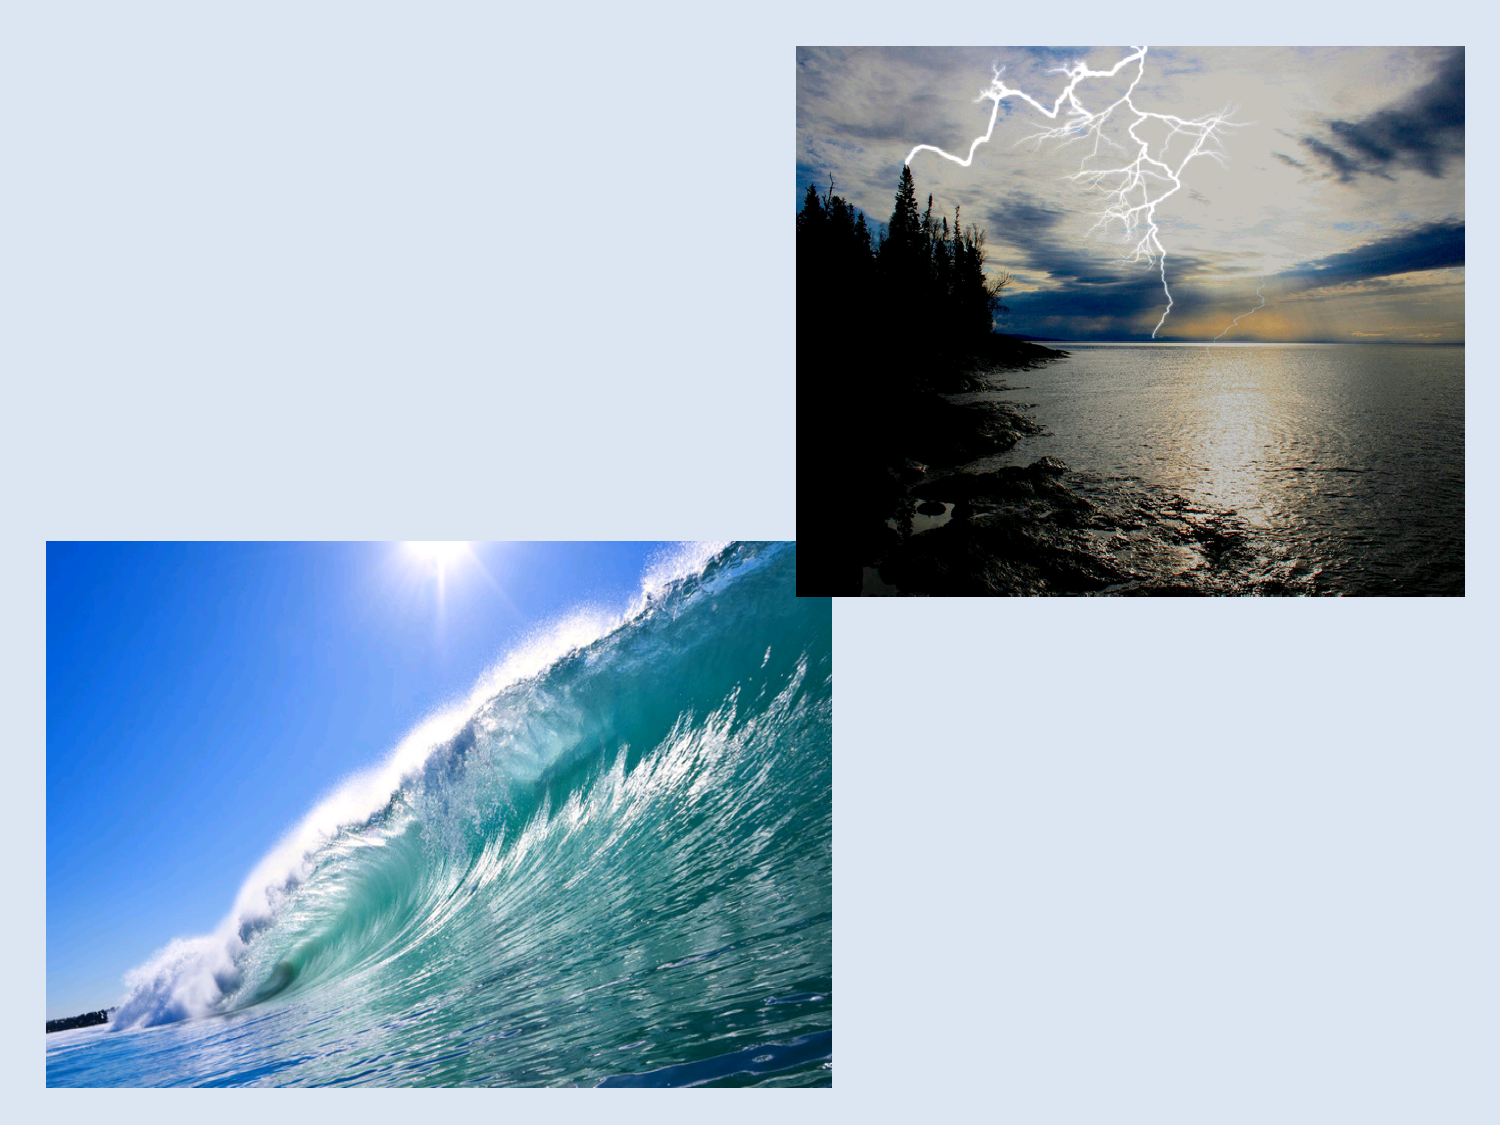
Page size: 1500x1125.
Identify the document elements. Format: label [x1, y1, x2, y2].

picture [46, 46, 1466, 1088]
